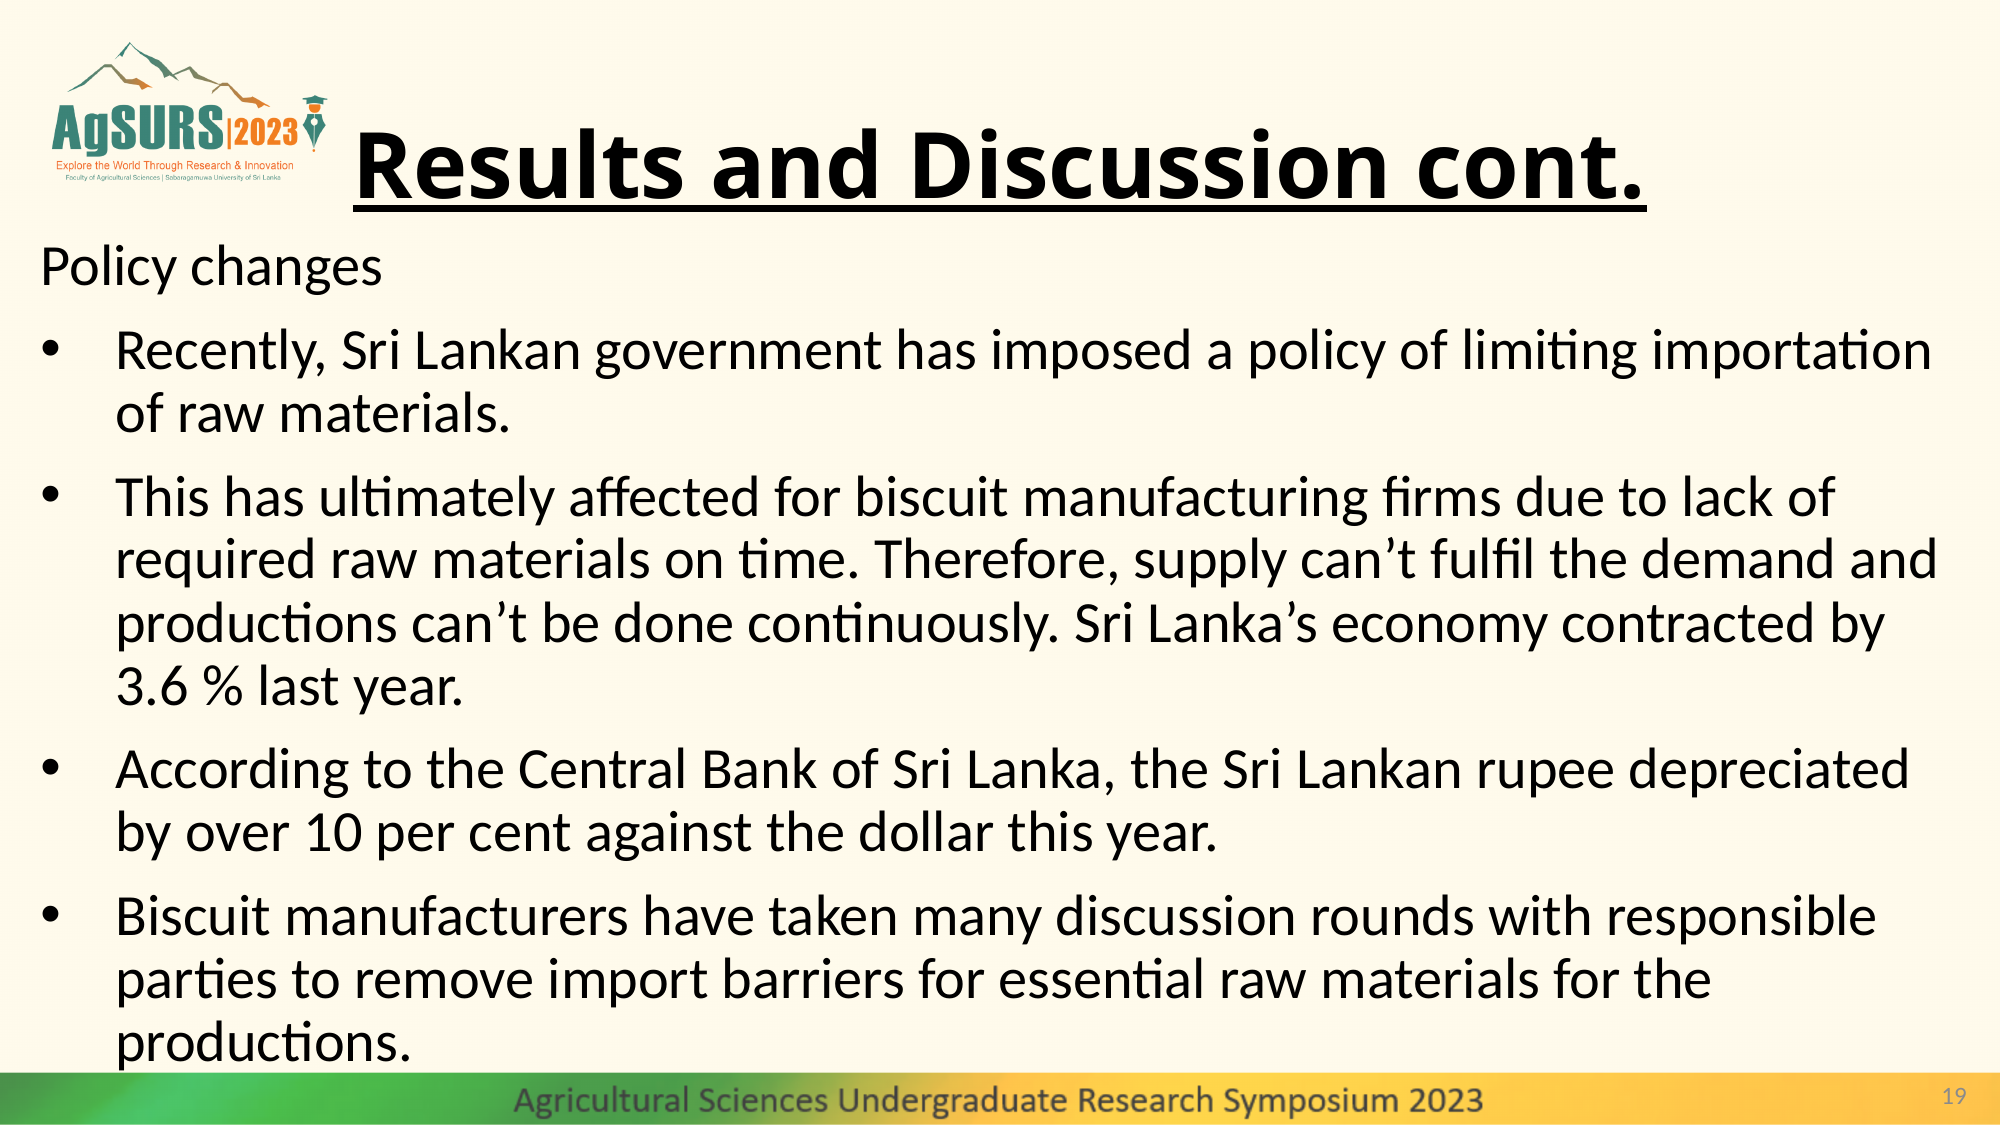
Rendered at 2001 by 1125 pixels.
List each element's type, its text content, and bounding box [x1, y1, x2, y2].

title Results and Discussion cont. [137, 59, 1863, 227]
list Policy changes Recently, Sri Lankan government has imposed a policy of limiting importation of raw materials. This has ultimately affected for biscuit manufacturing firms due to lack of required raw materials on time. Therefore, supply can’t fulfil the demand and productions can’t be done continuously. Sri Lanka’s economy contracted by 3.6 % last year. According to the Central Bank of Sri Lanka, the Sri Lankan rupee depreciated by over 10 per cent against the dollar this year. Biscuit manufacturers have taken many discussion rounds with responsible parties to remove import barriers for essential raw materials for the productions. [25, 227, 1975, 1009]
picture [0, 0, 2000, 1125]
slide_number 19 [1531, 1065, 1982, 1125]
